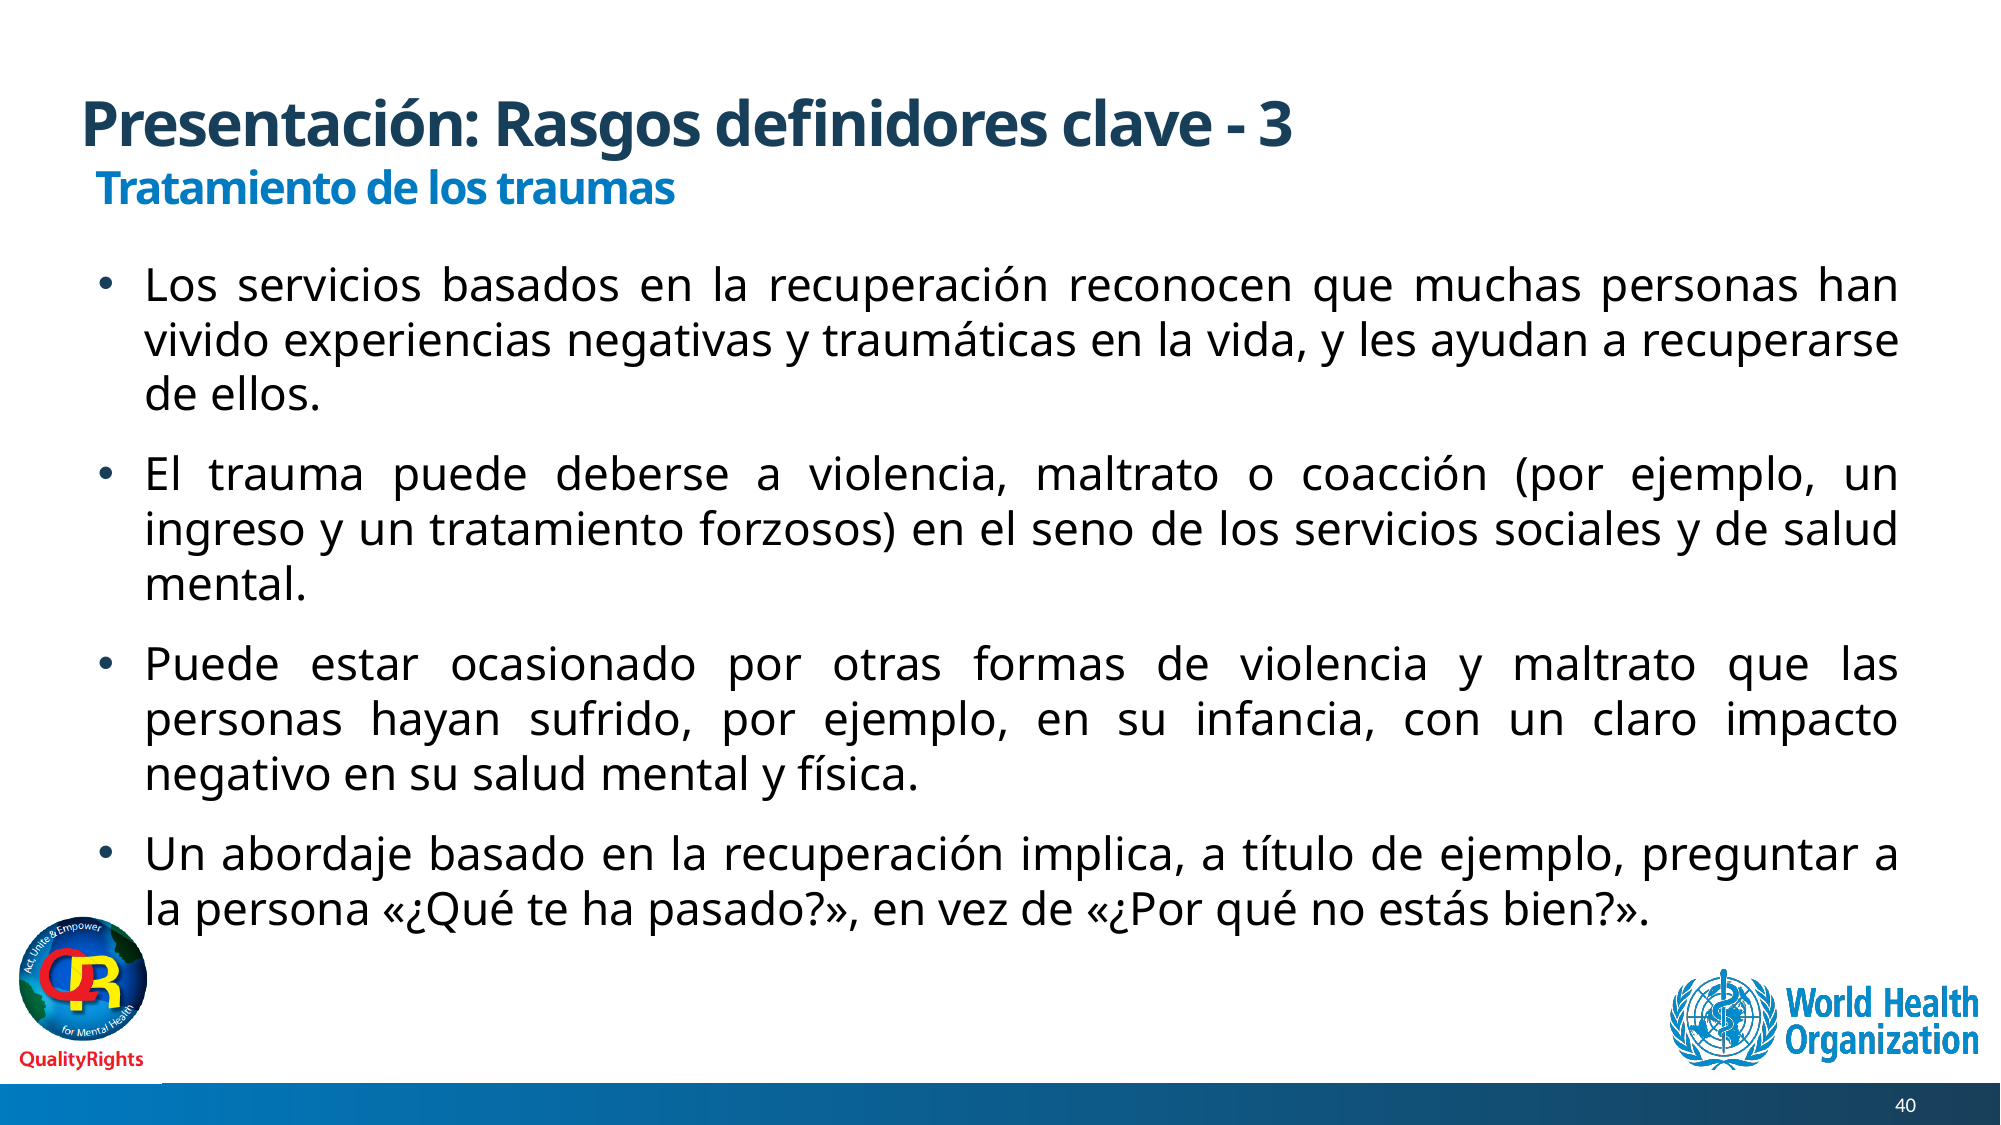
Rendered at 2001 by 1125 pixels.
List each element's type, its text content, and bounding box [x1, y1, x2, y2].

picture [1701, 987, 1710, 992]
picture [1716, 1064, 1731, 1070]
picture [1750, 987, 1762, 1003]
picture [1860, 1000, 1865, 1012]
picture [1742, 1019, 1751, 1034]
picture [1698, 1047, 1750, 1060]
picture [1711, 995, 1721, 1004]
picture [1744, 1003, 1751, 1016]
picture [1738, 1019, 1744, 1030]
picture [1747, 992, 1758, 1016]
title Presentación: Rasgos definidores clave - 3 [65, 83, 1672, 154]
picture [1683, 987, 1697, 1047]
picture [1792, 987, 1797, 1004]
picture [1891, 987, 1897, 999]
picture [1689, 993, 1706, 1016]
picture [1711, 1031, 1722, 1038]
list Los servicios basados en la recuperación reconocen que muchas personas han vivido experiencias negativas y traumáticas en la vida, y les ayudan a recuperarse de ellos. El trauma puede deberse a violencia, maltrato o coacción (por ejemplo, un ingreso y un tratamiento forzosos) en el seno de los servicios sociales y de salud mental. Puede estar ocasionado por otras formas de violencia y maltrato que las personas hayan sufrido, por ejemplo, en su infancia, con un claro impacto negativo en su salud mental y física. Un abordaje basado en la recuperación implica, a título de ejemplo, preguntar a la persona «¿Qué te ha pasado?», en vez de «¿Por qué no estás bien?». [83, 247, 1917, 987]
picture [1747, 1019, 1758, 1041]
picture [1821, 1000, 1826, 1012]
picture [1805, 987, 1811, 1002]
picture [1958, 1000, 1962, 1012]
picture [1704, 1019, 1711, 1031]
picture [1692, 1031, 1700, 1042]
picture [1701, 1042, 1722, 1054]
picture [1670, 987, 1680, 1010]
picture [0, 899, 162, 1084]
picture [1758, 1004, 1765, 1035]
picture [1670, 1030, 1715, 1070]
picture [1704, 1004, 1712, 1015]
picture [1732, 969, 1978, 1070]
picture [1706, 1038, 1722, 1046]
list Tratamiento de los traumas [83, 155, 1917, 215]
picture [1725, 1042, 1747, 1054]
